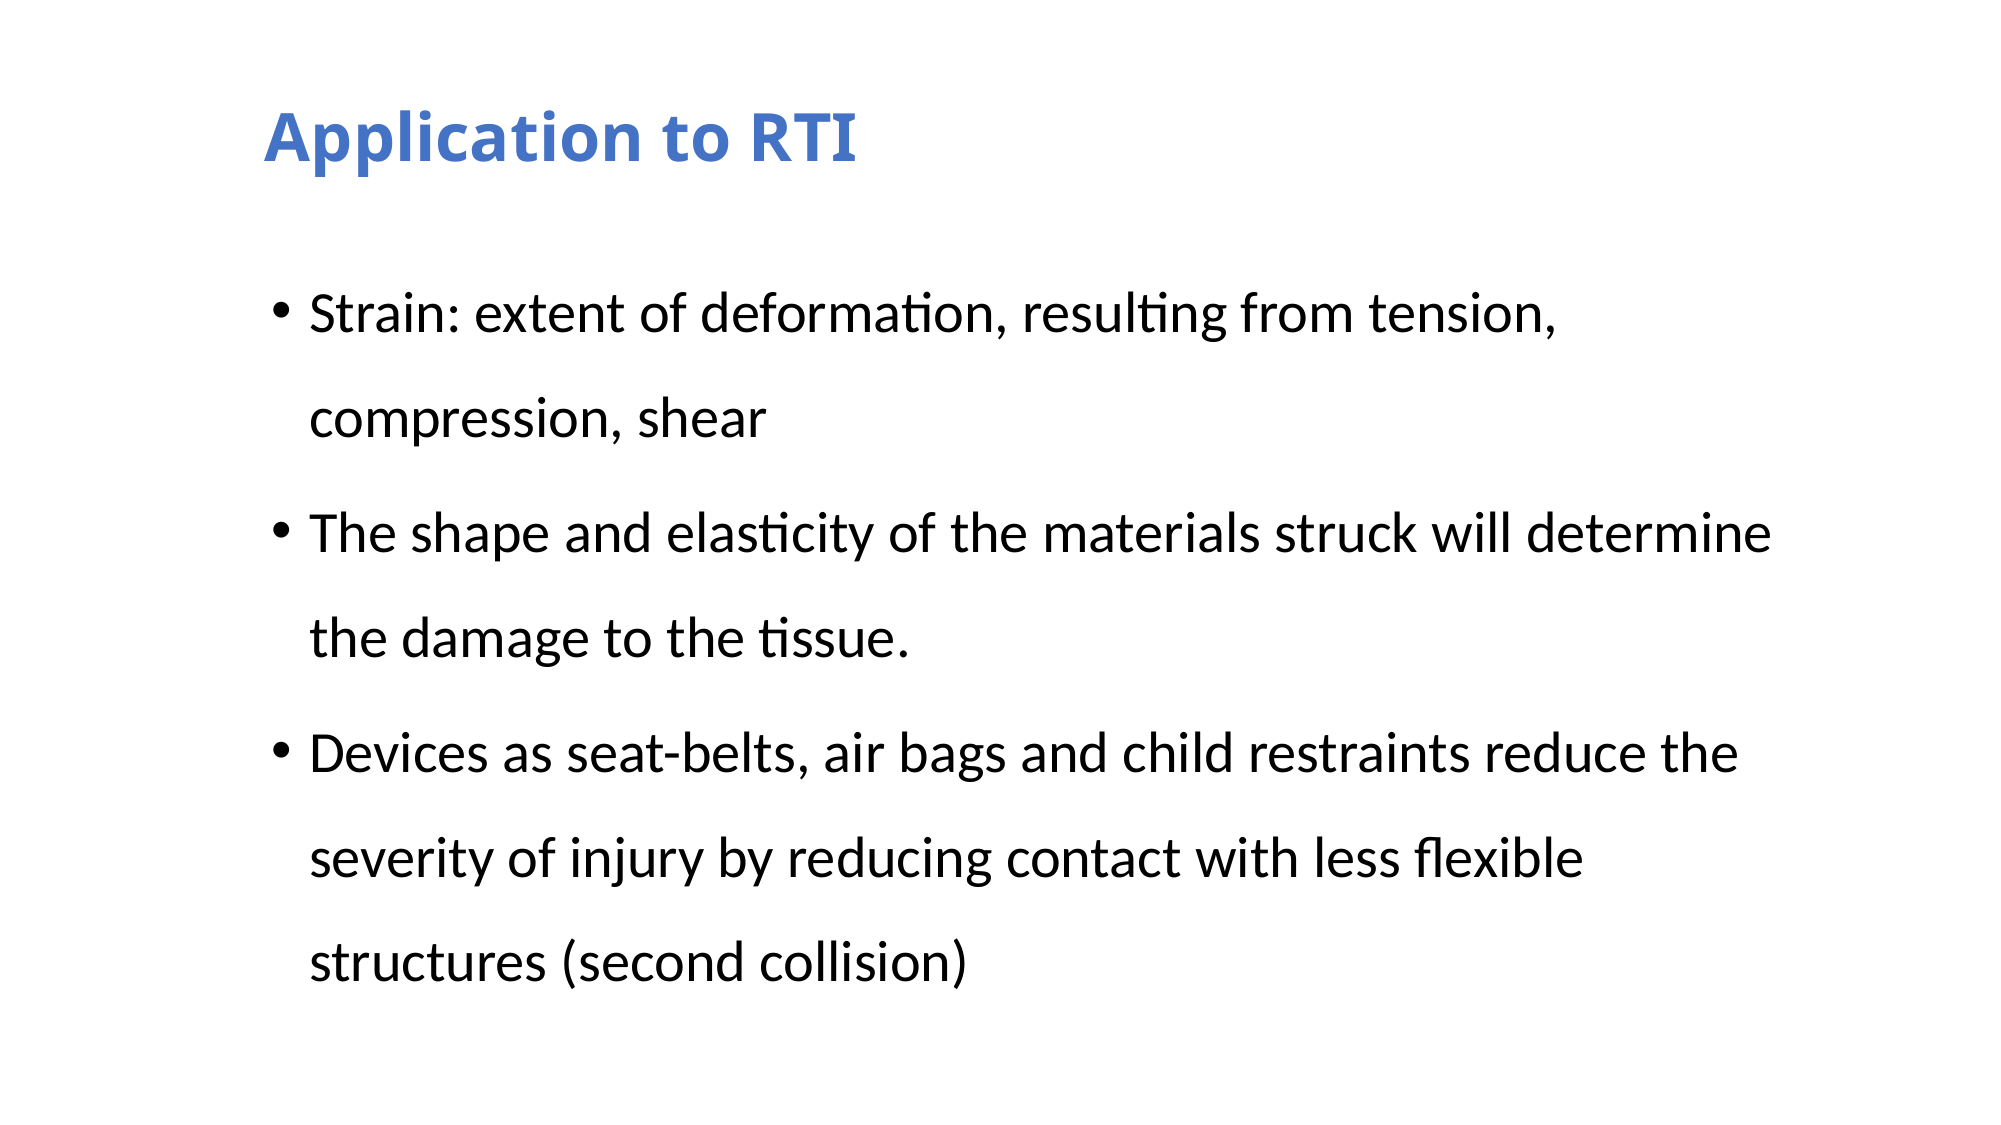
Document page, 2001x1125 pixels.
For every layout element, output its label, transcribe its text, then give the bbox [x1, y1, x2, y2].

title Application to RTI [250, 47, 1426, 231]
list Strain: extent of deformation, resulting from tension, compression, shear The shape and elasticity of the materials struck will determine the damage to the tissue. Devices as seat-belts, air bags and child restraints reduce the severity of injury by reducing contact with less flexible structures (second collision) [181, 231, 1822, 1059]
